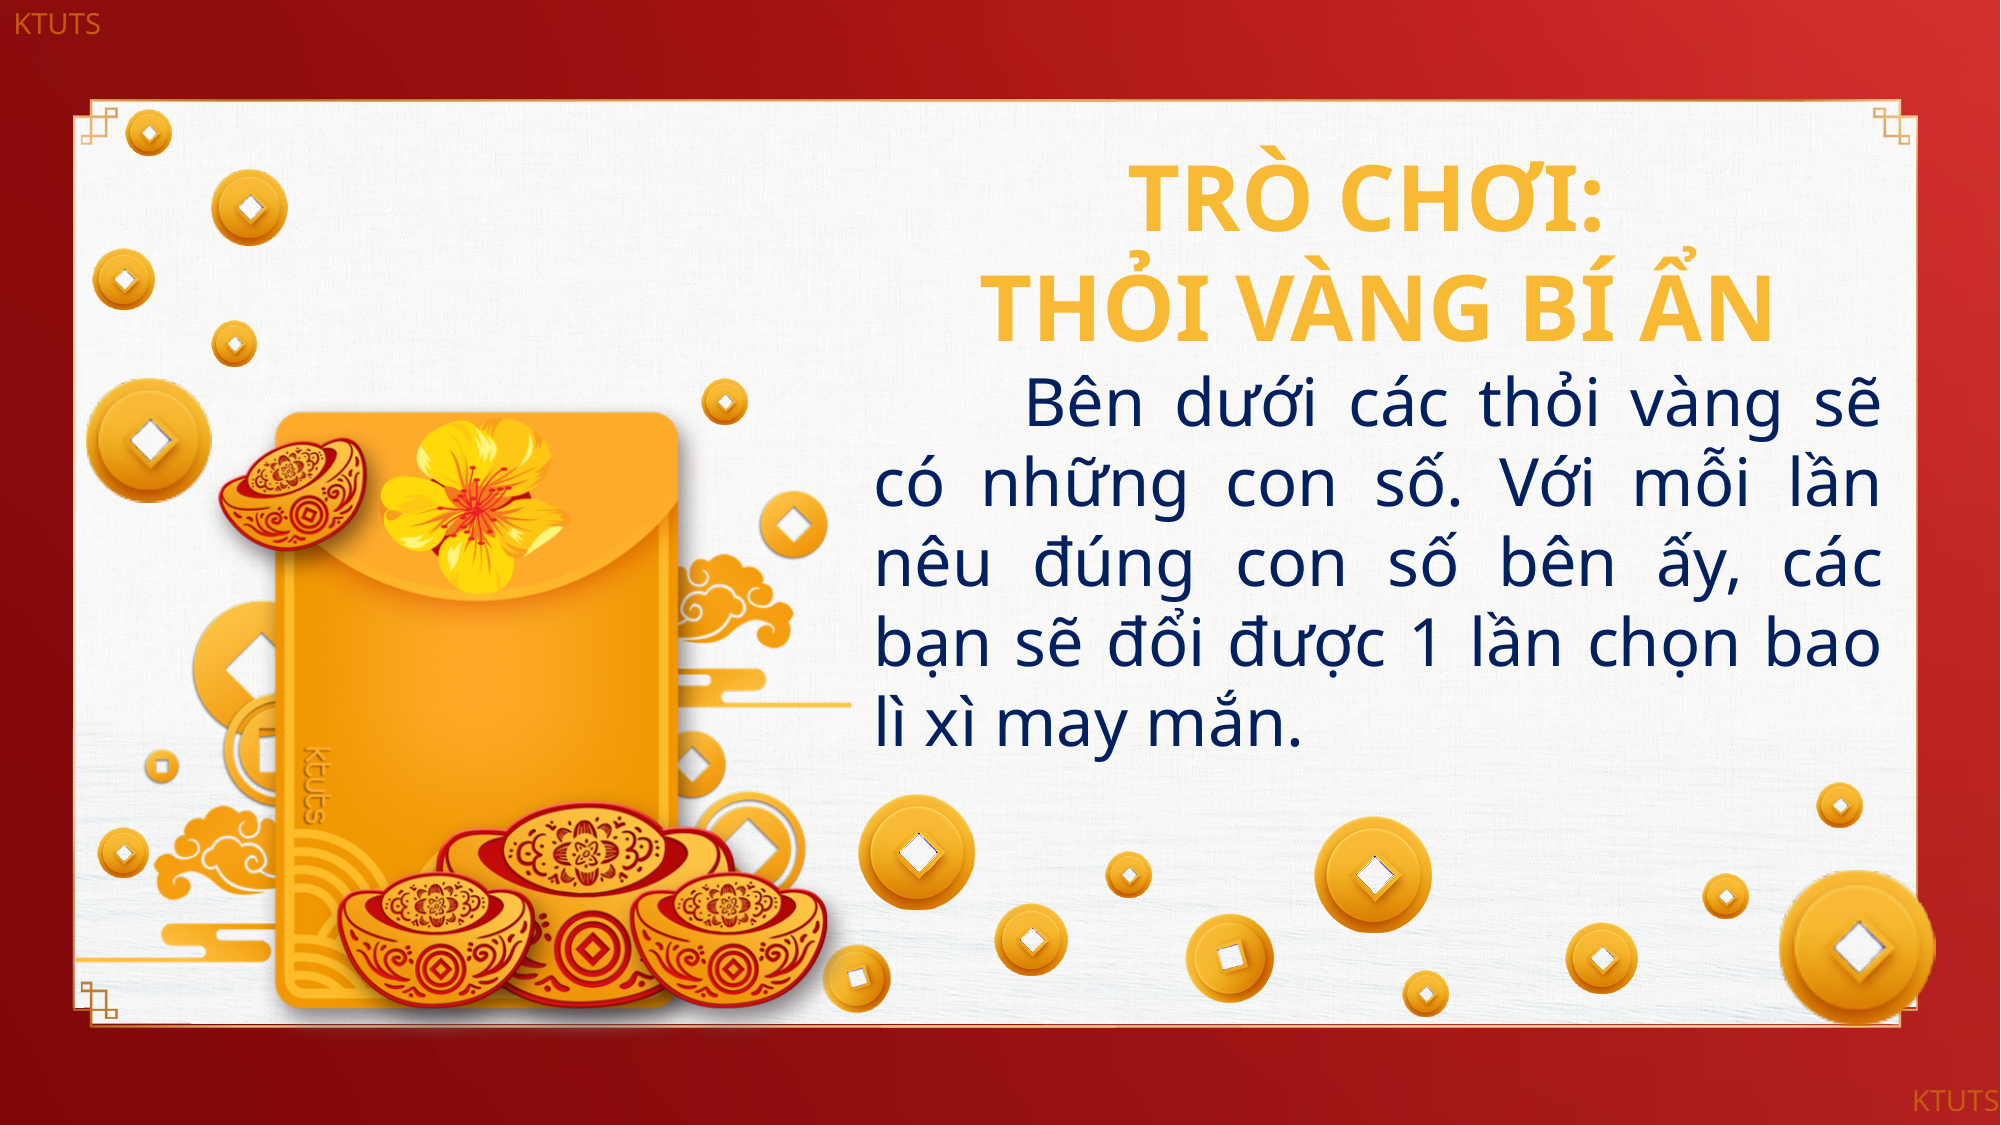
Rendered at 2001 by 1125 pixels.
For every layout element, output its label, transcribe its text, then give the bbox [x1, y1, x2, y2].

picture [0, 0, 2000, 1125]
text_box TRÒ CHƠI: THỎI VÀNG BÍ ẨN Bên dưới các thỏi vàng sẽ có những con số. Với mỗi lần nêu đúng con số bên ấy, các bạn sẽ đổi được 1 lần chọn bao lì xì may mắn. [858, 132, 1900, 768]
